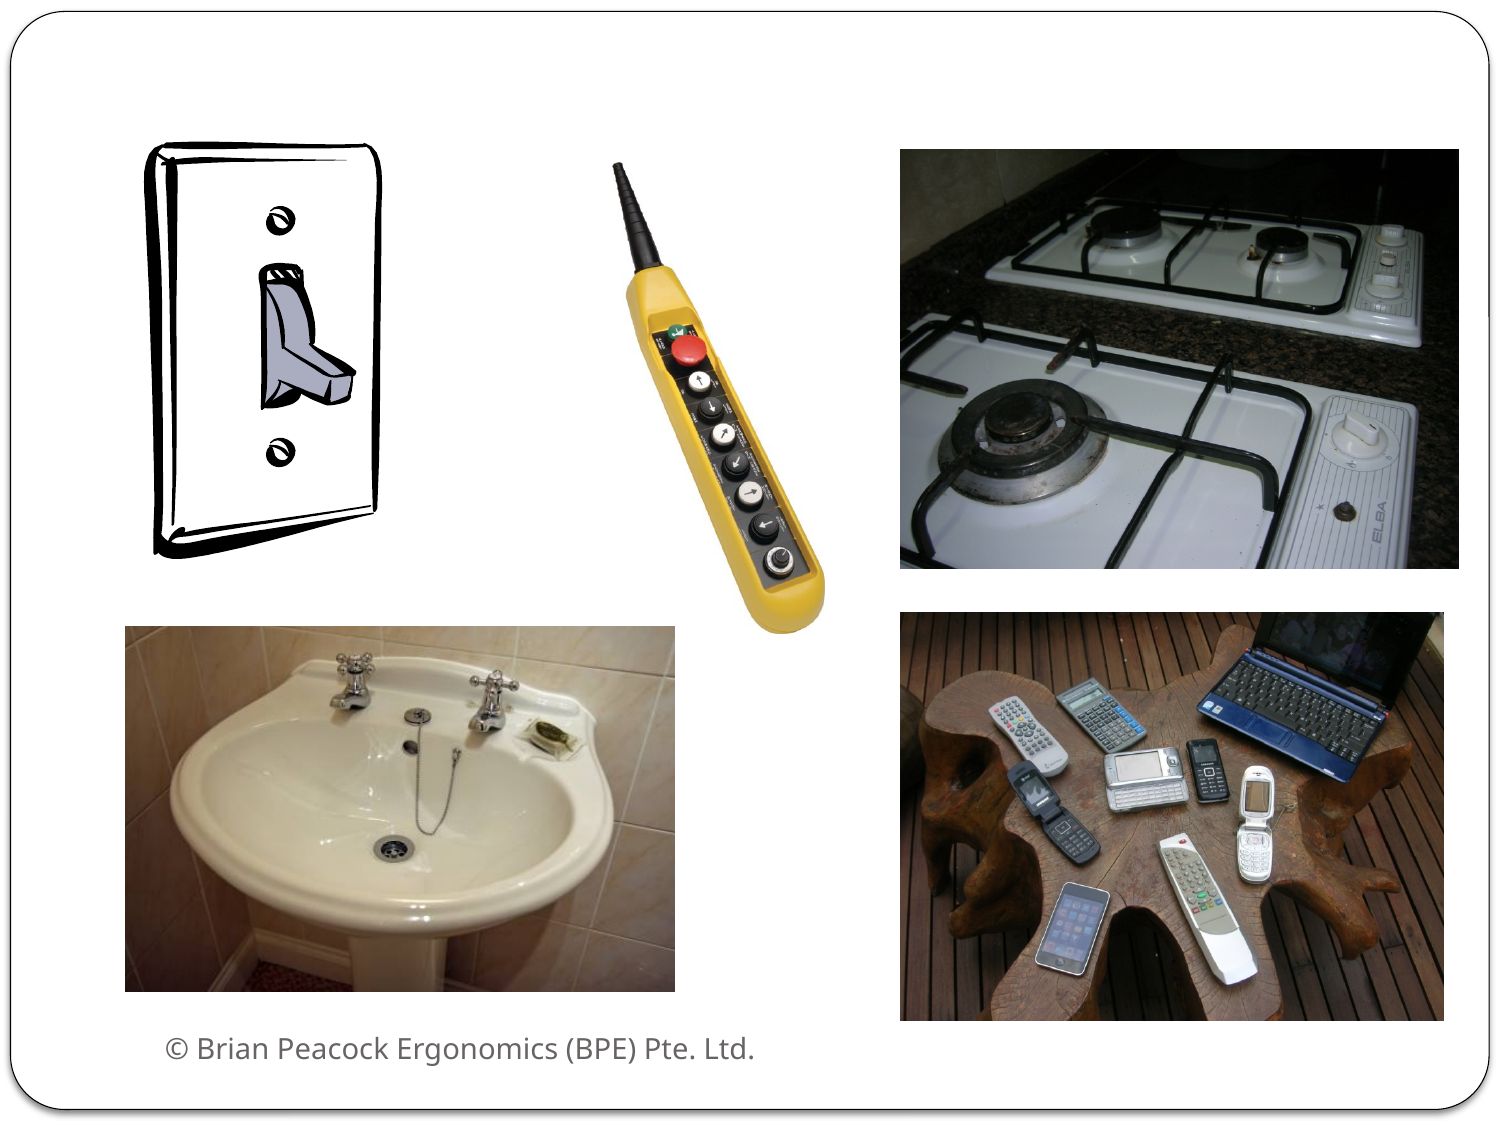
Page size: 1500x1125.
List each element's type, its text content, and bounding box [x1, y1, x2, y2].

picture [124, 162, 826, 992]
picture [899, 149, 1459, 569]
picture [137, 137, 388, 562]
picture [899, 612, 1444, 1021]
footer © Brian Peacock Ergonomics (BPE) Pte. Ltd. [150, 1012, 800, 1088]
